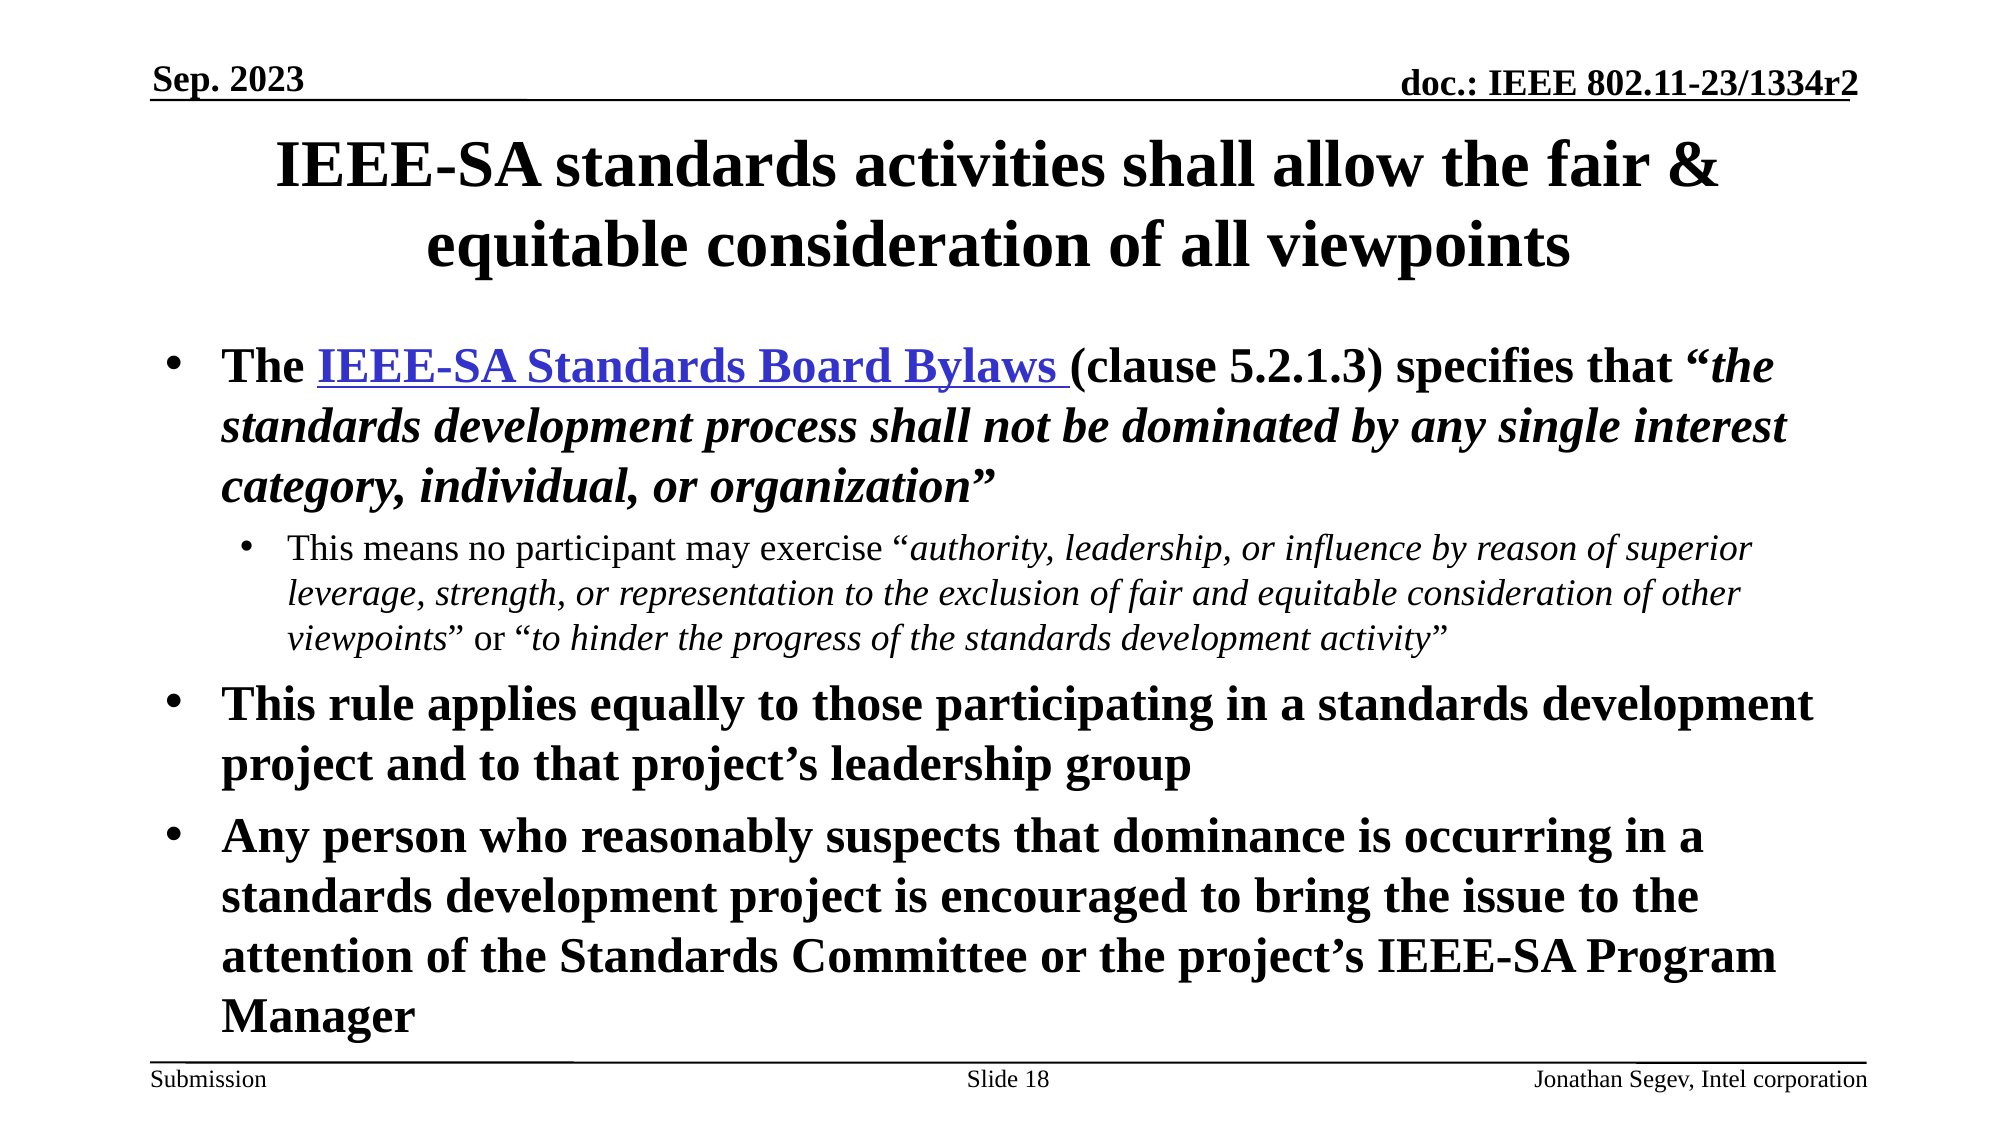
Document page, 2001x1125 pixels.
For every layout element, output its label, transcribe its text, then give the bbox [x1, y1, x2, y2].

footer Jonathan Segev, Intel corporation [1171, 1061, 1869, 1093]
list The IEEE-SA Standards Board Bylaws (clause 5.2.1.3) specifies that “the standards development process shall not be dominated by any single interest category, individual, or organization” This means no participant may exercise “authority, leadership, or influence by reason of superior leverage, strength, or representation to the exclusion of fair and equitable consideration of other viewpoints” or “to hinder the progress of the standards development activity” This rule applies equally to those participating in a standards development project and to that project’s leadership group Any person who reasonably suspects that dominance is occurring in a standards development project is encouraged to bring the issue to the attention of the Standards Committee or the project’s IEEE-SA Program Manager [149, 324, 1850, 1000]
title IEEE-SA standards activities shall allow the fair & equitable consideration of all viewpoints [149, 112, 1850, 288]
slide_number Slide 18 [950, 1061, 1067, 1123]
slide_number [152, 54, 563, 100]
